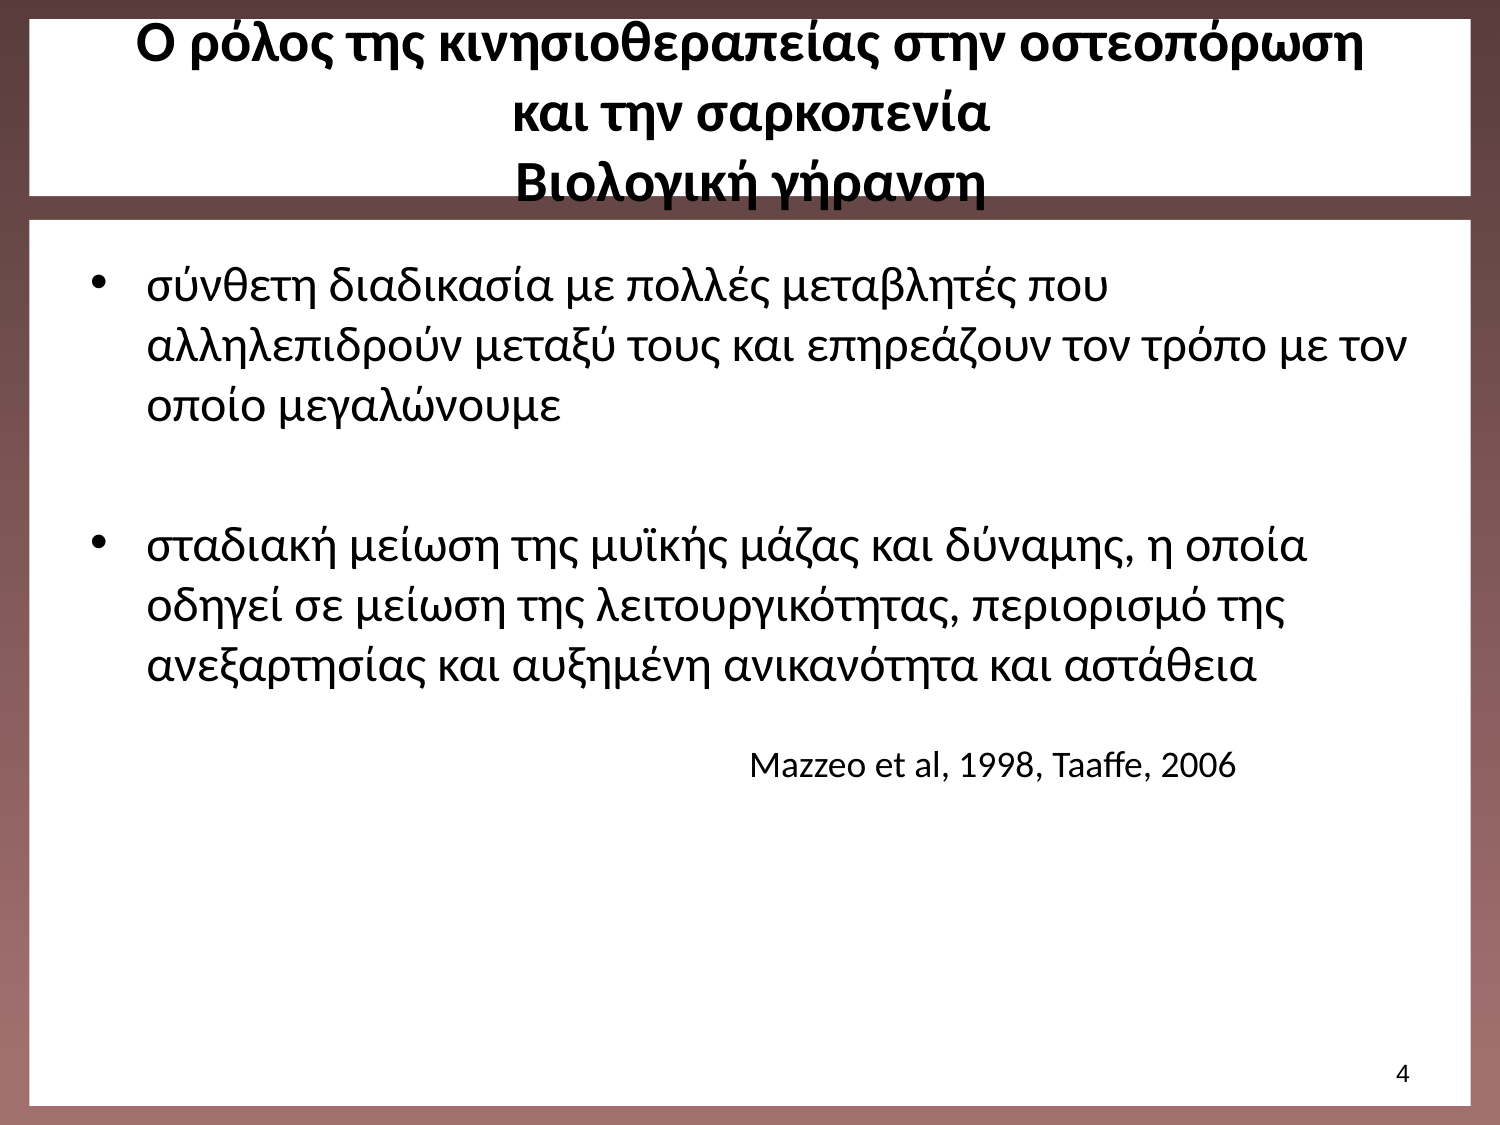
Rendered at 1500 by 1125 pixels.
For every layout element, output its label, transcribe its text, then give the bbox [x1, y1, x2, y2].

slide_number 3 [1074, 1042, 1425, 1103]
title O ρόλος της κινησιοθεραπείας στην οστεοπόρωση και την σαρκοπενία Βιολογική γήρανση [76, 19, 1427, 197]
list σύνθετη διαδικασία με πολλές μεταβλητές που αλληλεπιδρούν μεταξύ τους και επηρεάζουν τον τρόπο με τον οποίο μεγαλώνουμε σταδιακή μείωση της μυϊκής μάζας και δύναμης, η οποία οδηγεί σε μείωση της λειτουργικότητας, περιορισμό της ανεξαρτησίας και αυξημένη ανικανότητα και αστάθεια [75, 243, 1425, 716]
text_box Mazzeo et al, 1998, Taaffe, 2006 [734, 732, 1261, 793]
